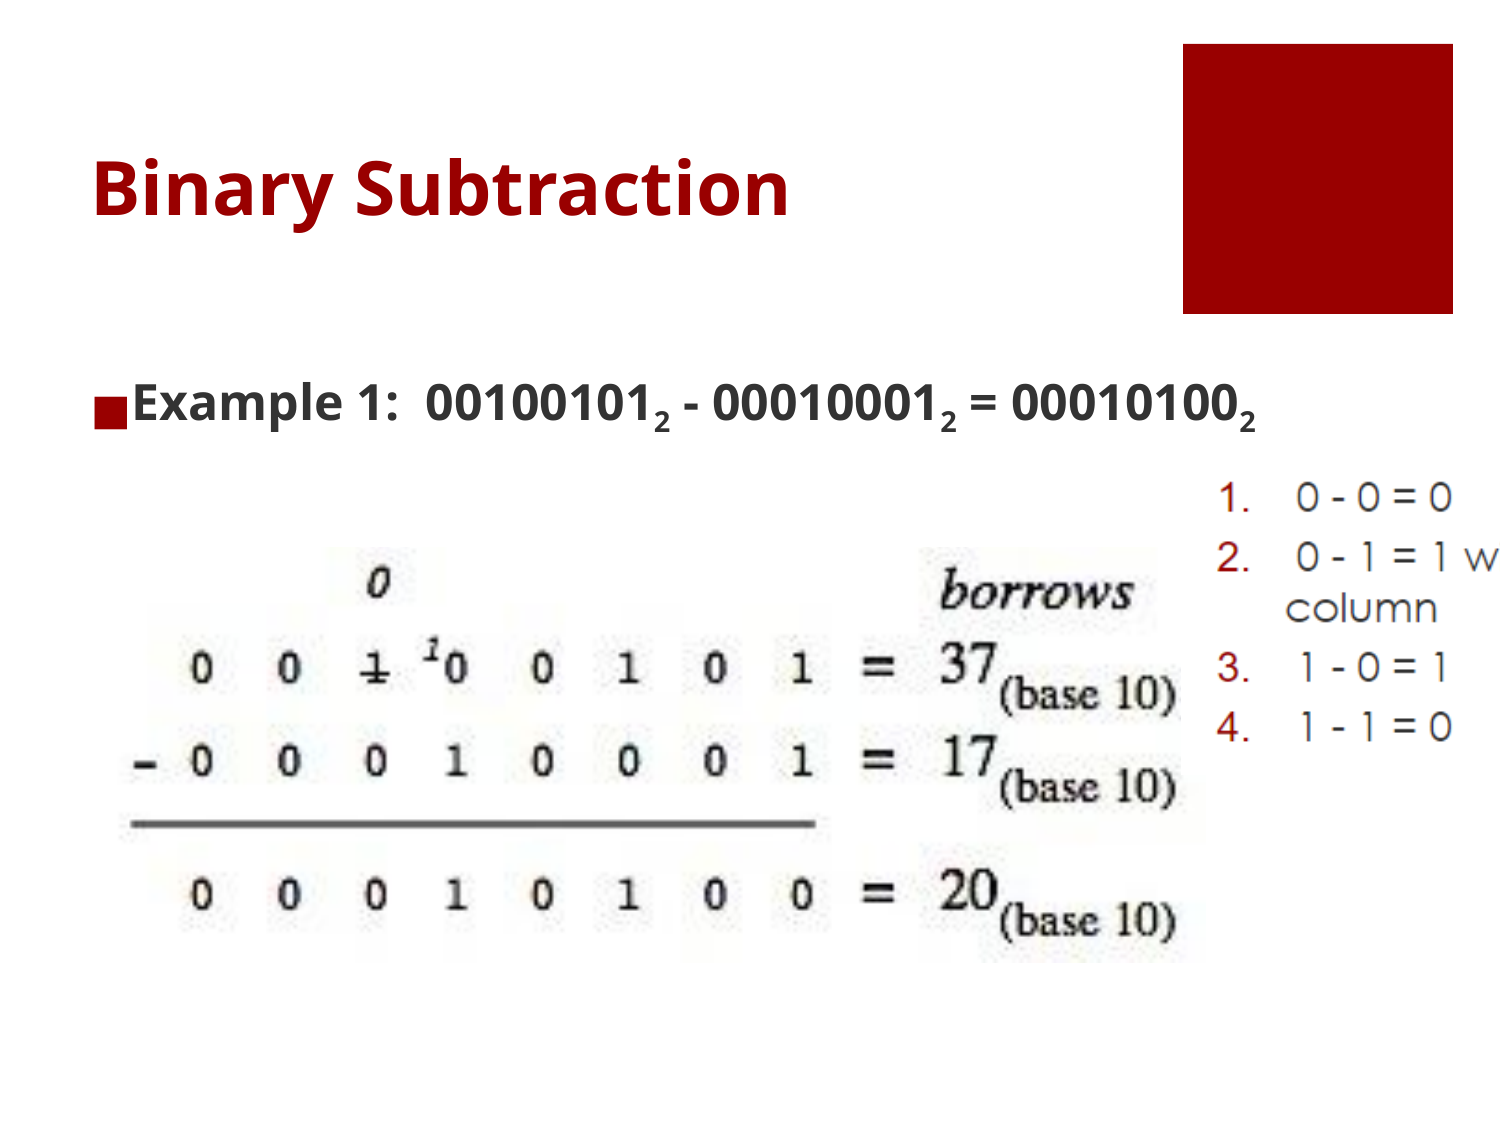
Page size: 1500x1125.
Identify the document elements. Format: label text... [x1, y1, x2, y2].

picture [90, 463, 1500, 963]
title Binary Subtraction [75, 50, 1143, 238]
list Example 1: 001001012 - 000100012 = 000101002 [75, 362, 1450, 451]
